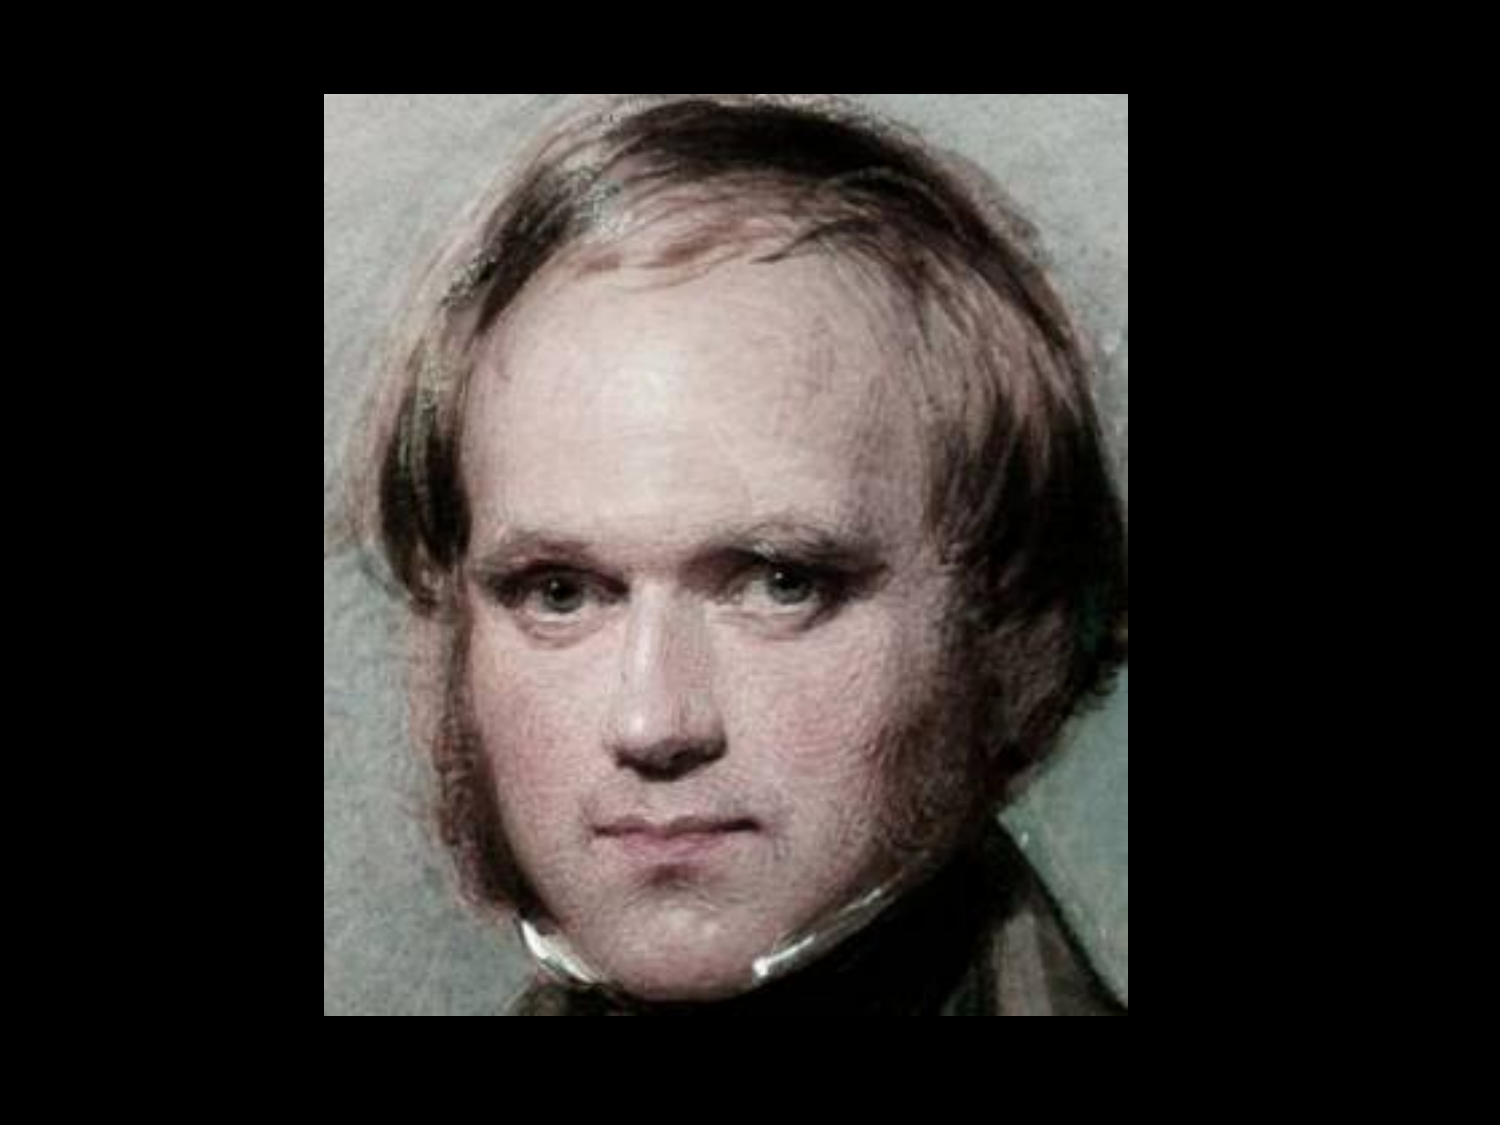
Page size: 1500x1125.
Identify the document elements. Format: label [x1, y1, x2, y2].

picture [324, 94, 1129, 1016]
